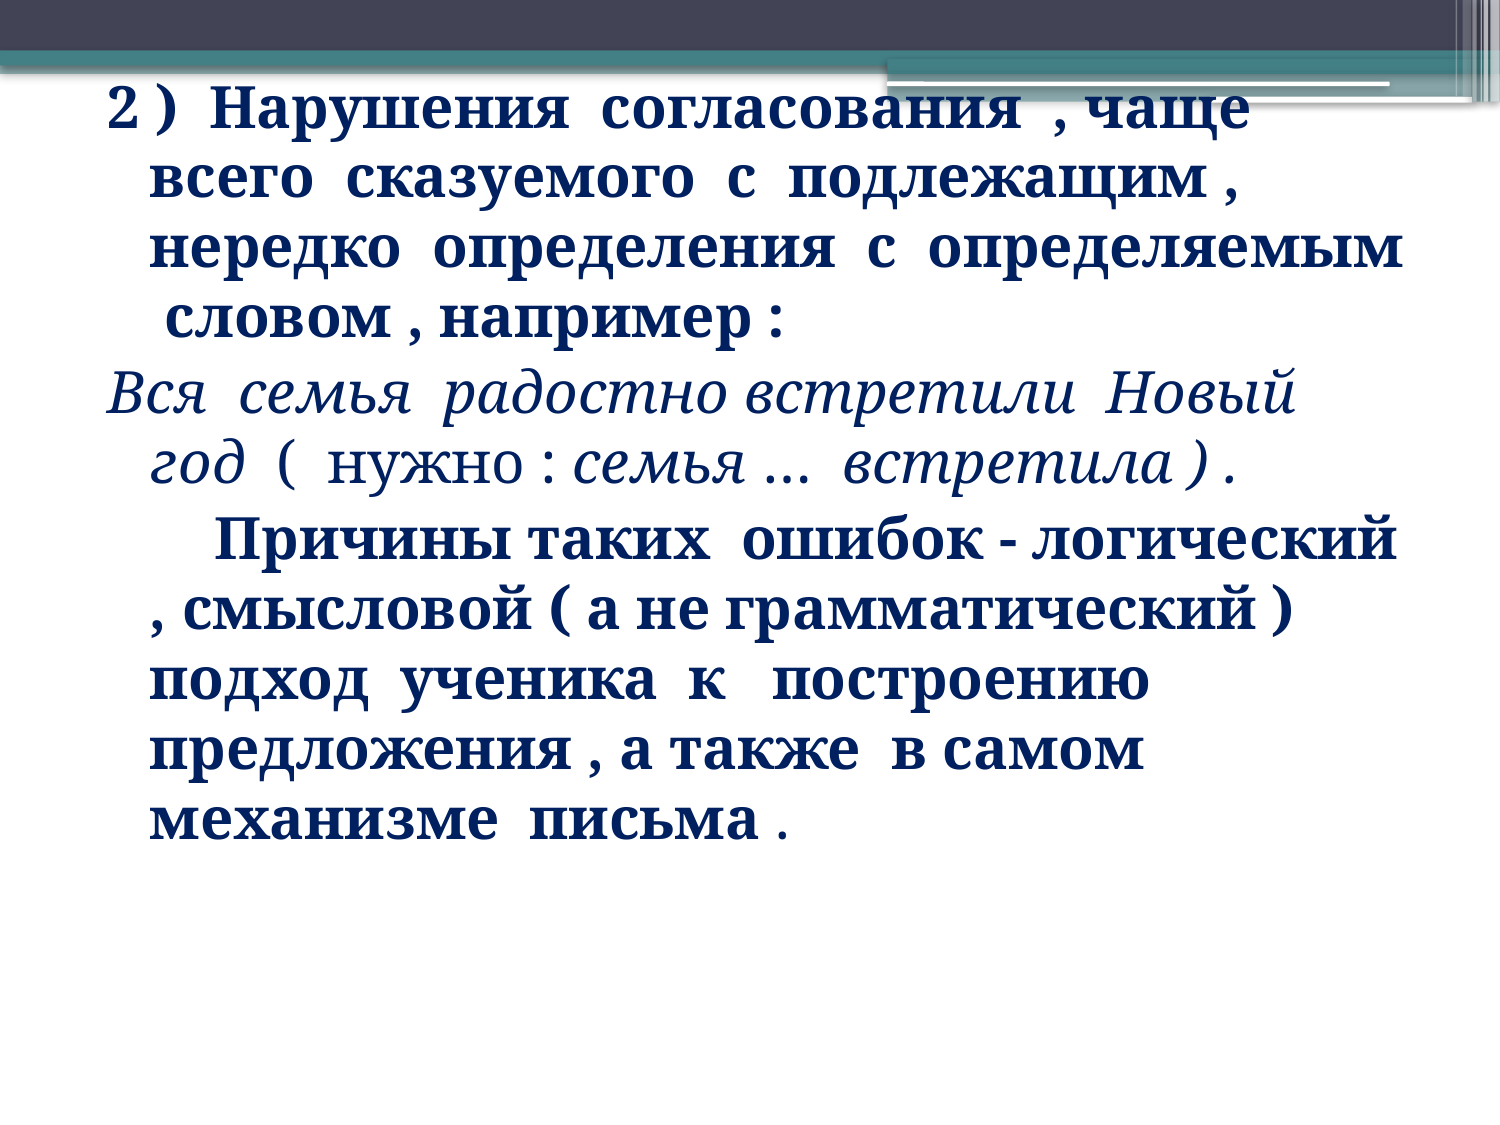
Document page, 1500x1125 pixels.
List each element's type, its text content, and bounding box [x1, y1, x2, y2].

list 2 ) Нарушения согласования , чаще всего сказуемого с подлежащим , нередко определения с определяемым словом , например : Вся семья радостно встретили Новый год ( нужно : семья … встретила ) . Причины таких ошибок - логический , смысловой ( а не грамматический ) подход ученика к построению предложения , а также в самом механизме письма . [75, 62, 1425, 1005]
